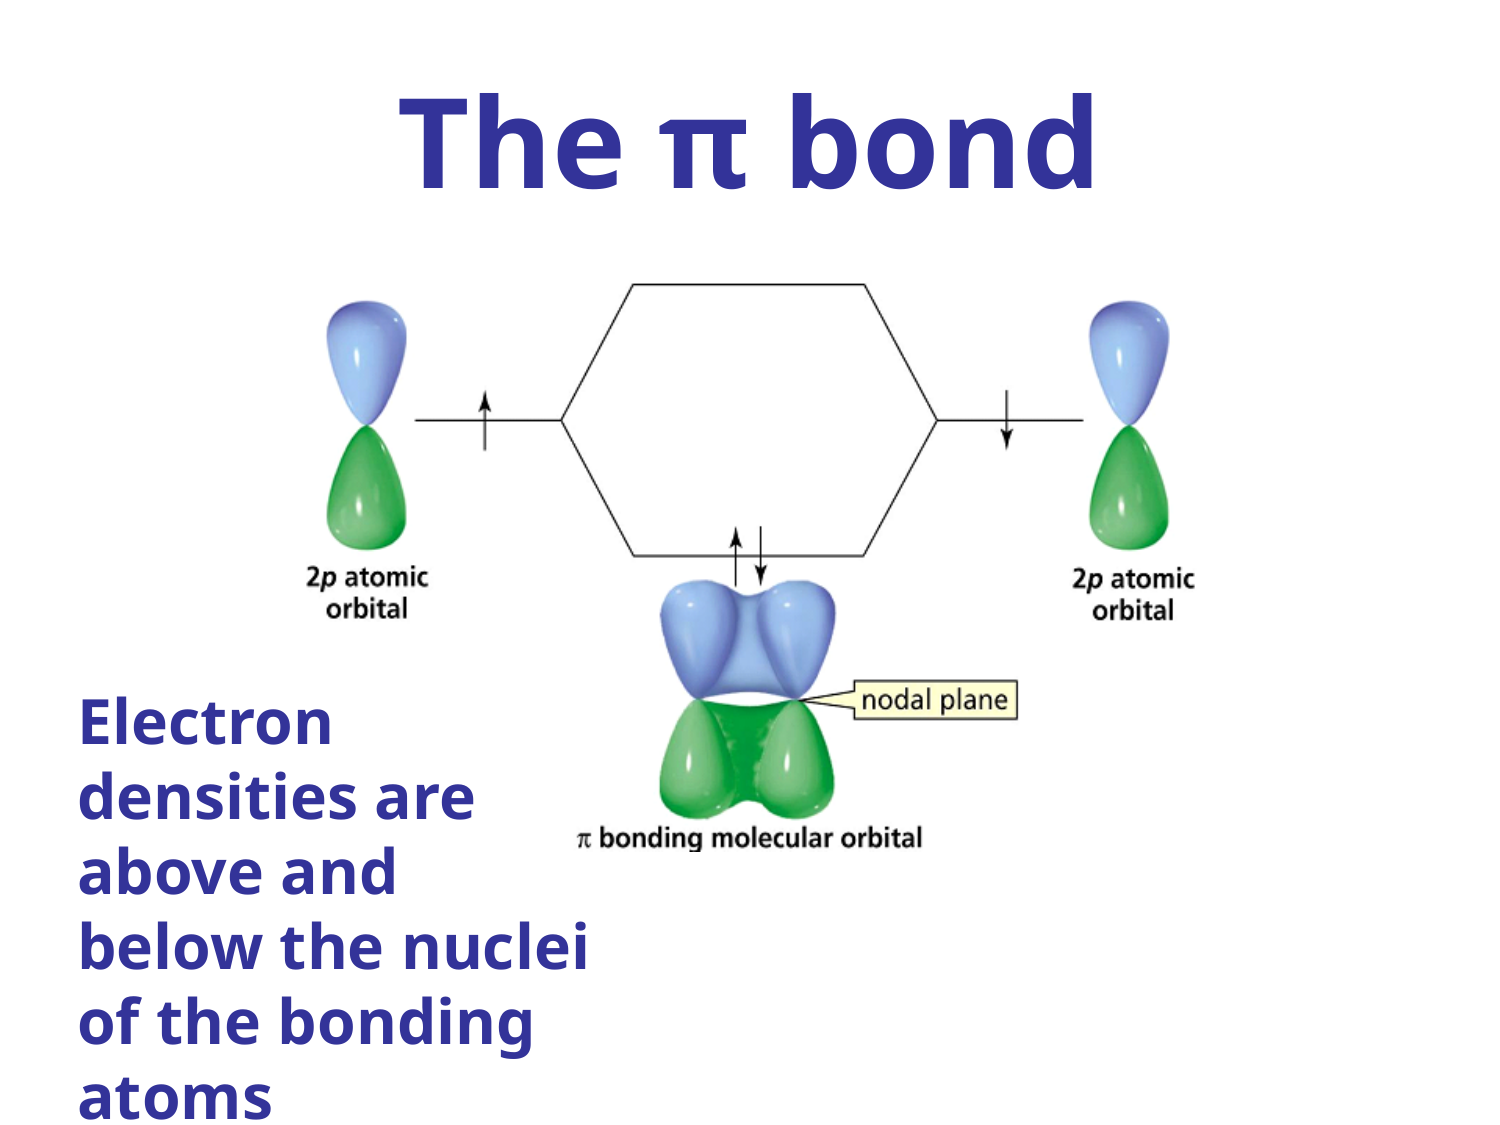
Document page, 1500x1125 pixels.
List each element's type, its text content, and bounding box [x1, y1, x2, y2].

title The π bond [75, 45, 1425, 233]
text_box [291, 273, 1209, 852]
text_box Electron densities are above and below the nuclei of the bonding atoms [62, 674, 613, 1125]
